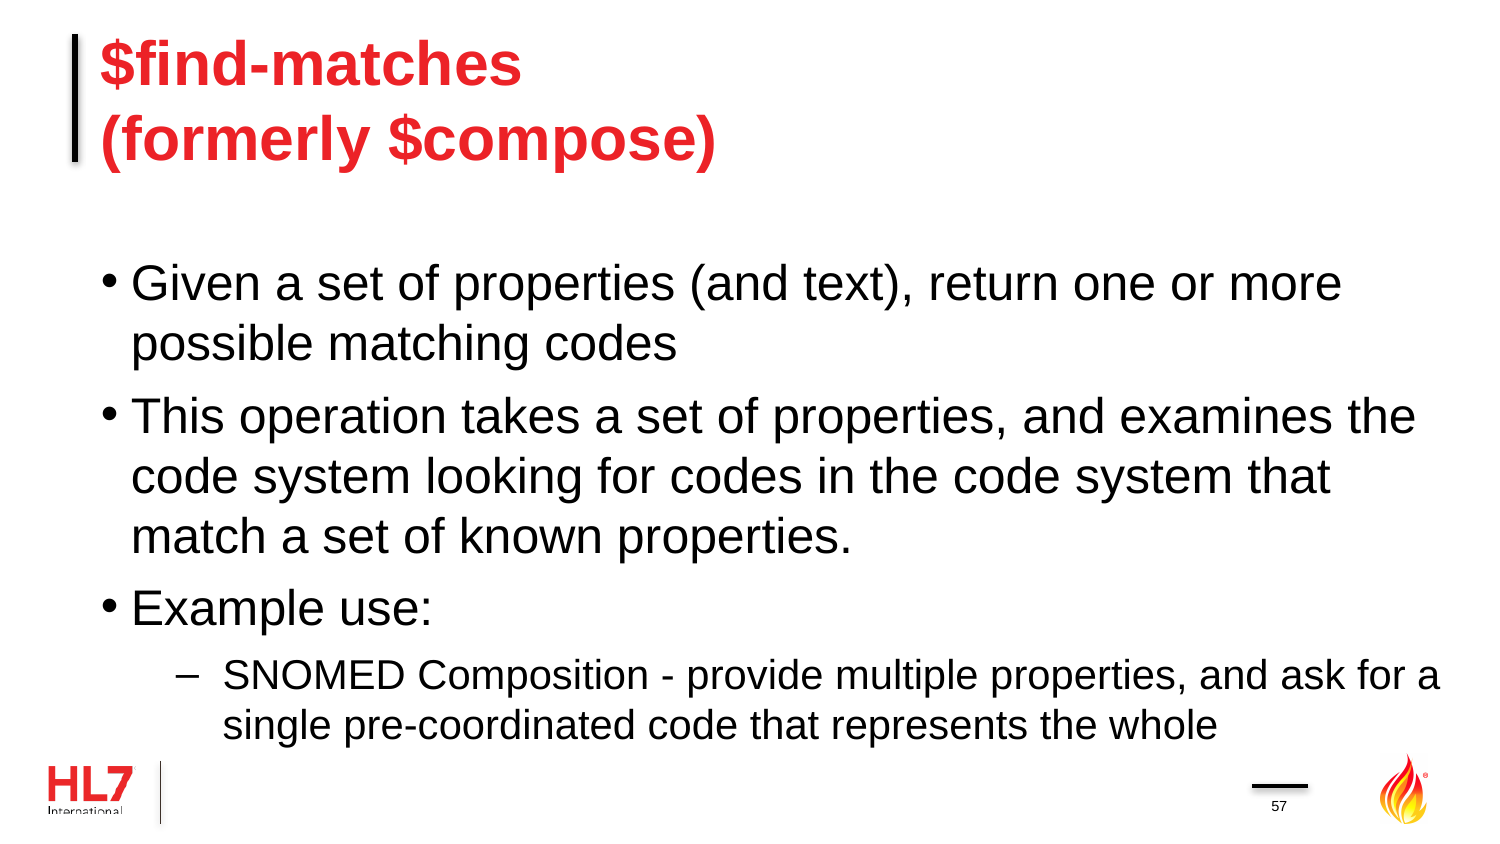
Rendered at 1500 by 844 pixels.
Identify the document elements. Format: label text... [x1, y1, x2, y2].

slide_number 57 [1257, 788, 1302, 815]
title $find-matches (formerly $compose) [100, 33, 1451, 163]
list Given a set of properties (and text), return one or more possible matching codes This operation takes a set of properties, and examines the code system looking for codes in the code system that match a set of known properties. Example use: SNOMED Composition - provide multiple properties, and ask for a single pre-coordinated code that represents the whole [100, 250, 1451, 731]
picture [1380, 753, 1428, 824]
